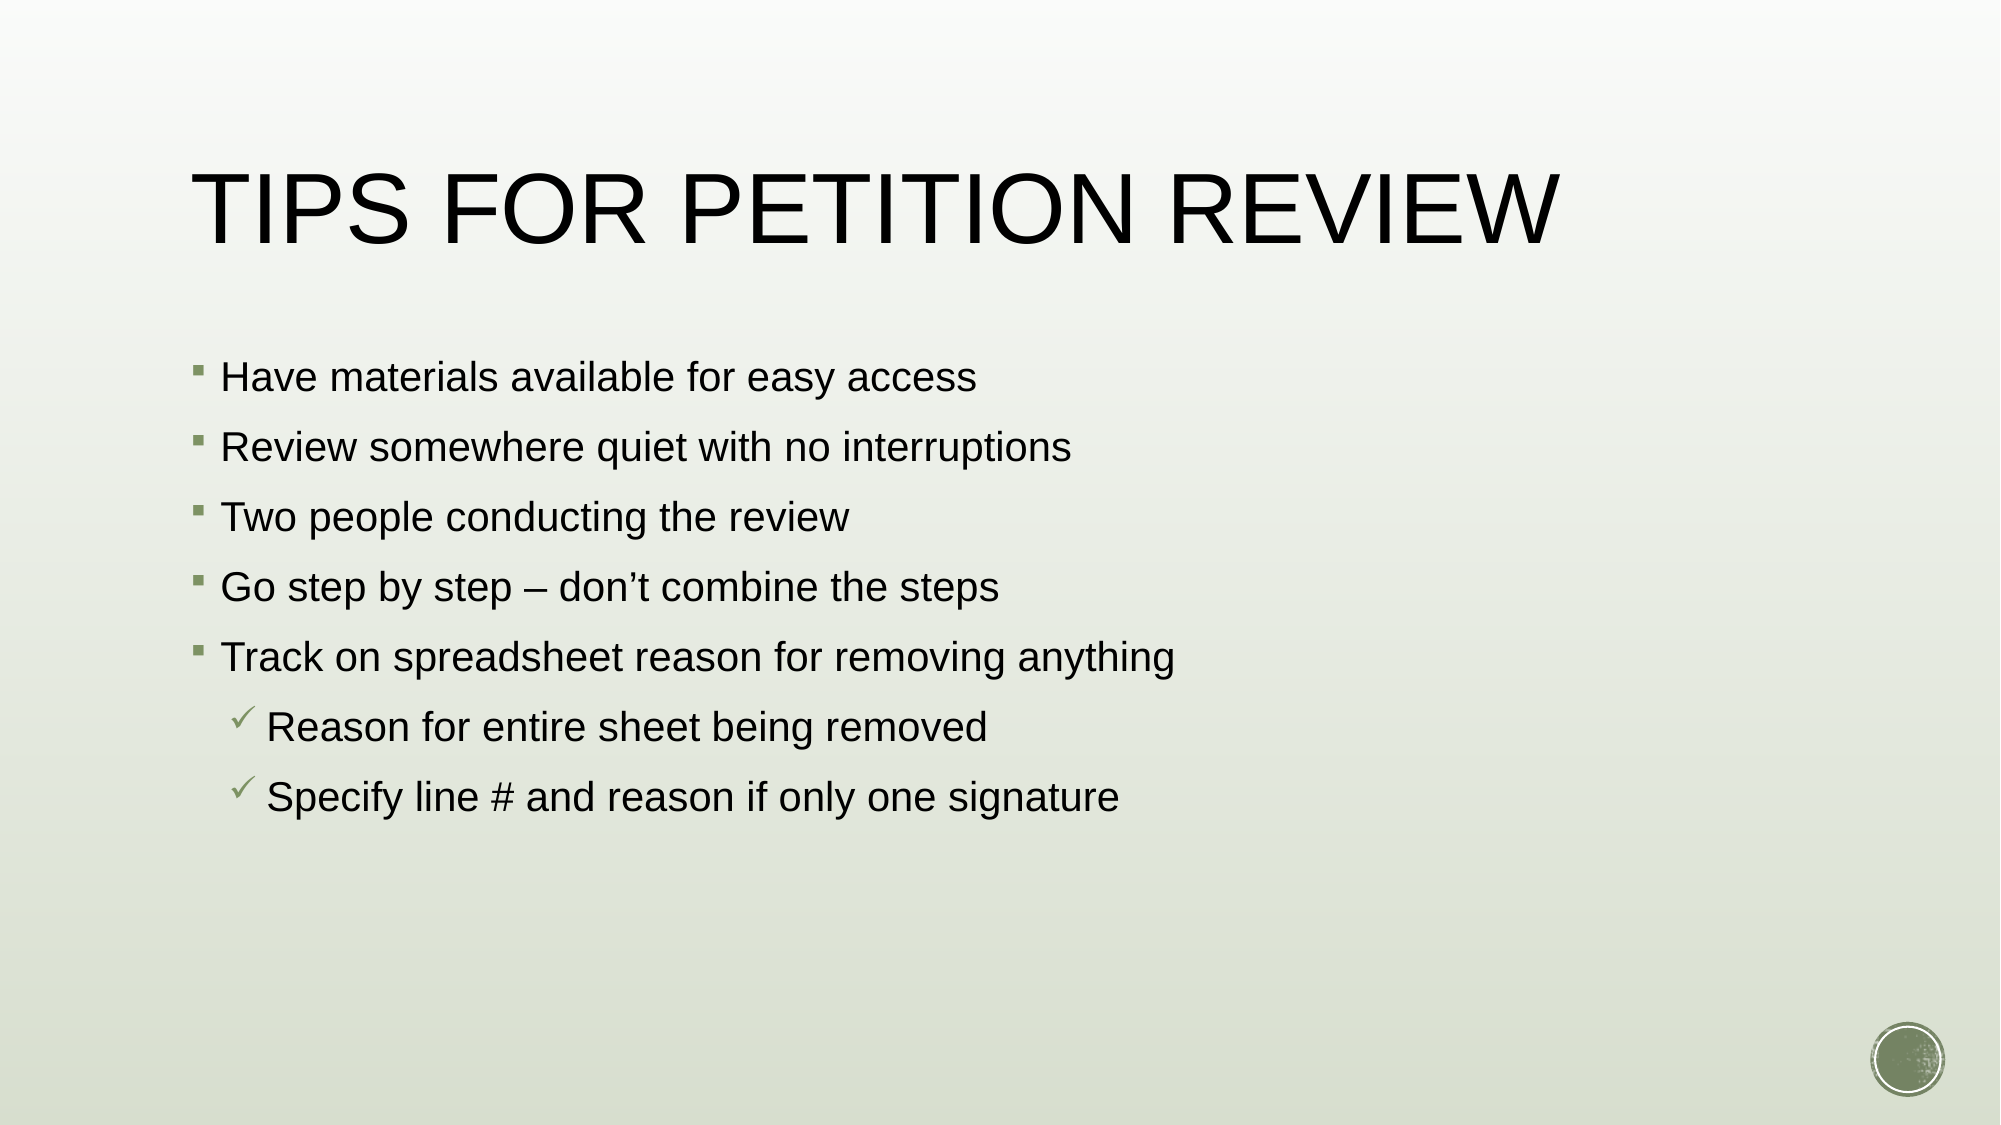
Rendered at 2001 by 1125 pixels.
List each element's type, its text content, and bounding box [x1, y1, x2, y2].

title TIPS FOR PETITION REVIEW [175, 79, 1826, 344]
list Have materials available for easy access Review somewhere quiet with no interruptions Two people conducting the review Go step by step – don’t combine the steps Track on spreadsheet reason for removing anything Reason for entire sheet being removed Specify line # and reason if only one signature [175, 348, 1826, 1013]
